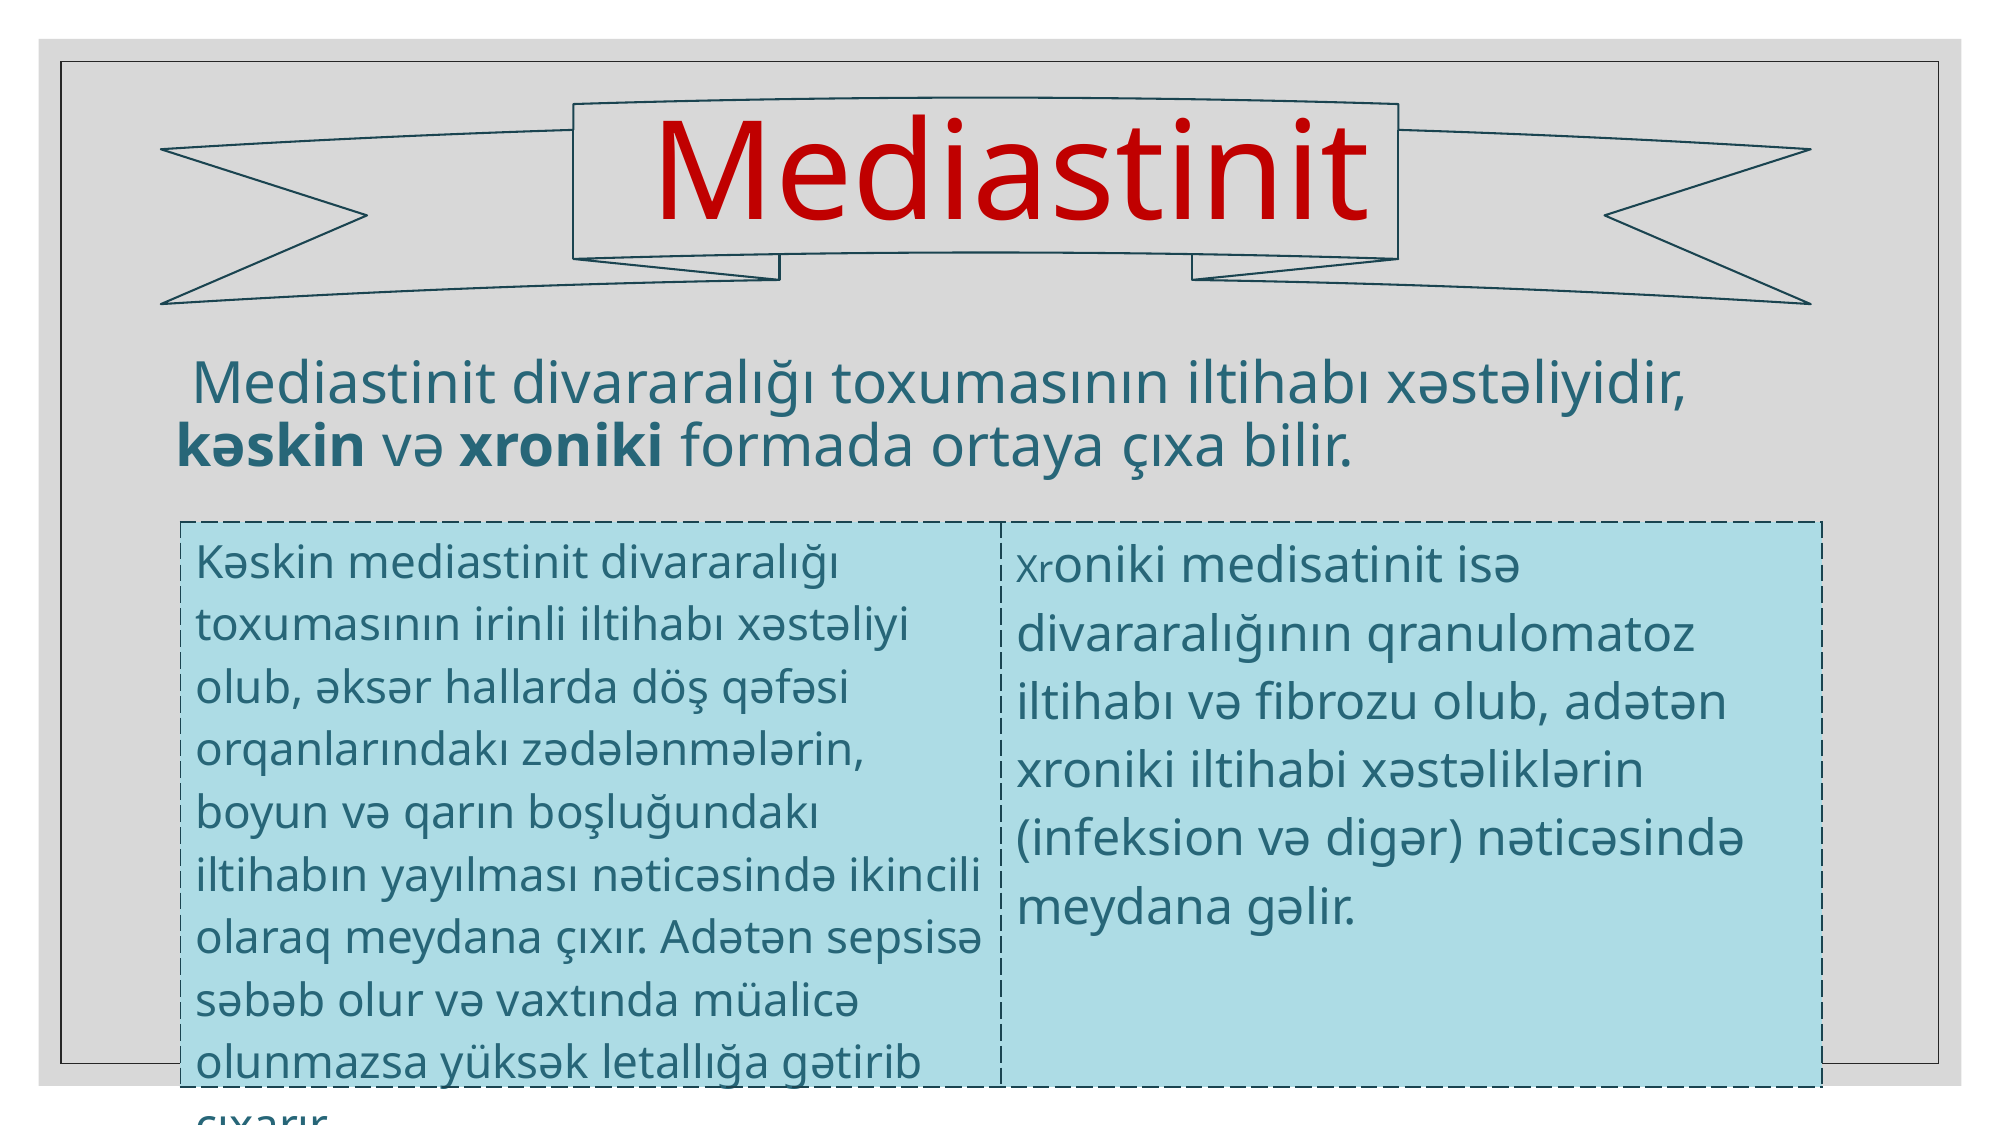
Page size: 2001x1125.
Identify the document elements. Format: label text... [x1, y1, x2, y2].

table_header Xroniki medisatinit isə divararalığının qranulomatoz iltihabı və fibrozu olub, adətən xroniki iltihabi xəstəliklərin (infeksion və digər) nəticəsində meydana gəlir. [1001, 522, 1822, 1087]
table_header Kəskin mediastinit divararalığı toxumasının irinli iltihabı xəstəliyi olub, əksər hallarda döş qəfəsi orqanlarındakı zədələnmələrin, boyun və qarın boşluğundakı iltihabın yayılması nəticəsində ikincili olaraq meydana çıxır. Adətən sepsisə səbəb olur və vaxtında müalicə olunmazsa yüksək letallığa gətirib çıxarır. [180, 522, 1001, 1087]
text_box Mediastinit [635, 75, 1412, 255]
text_box [159, 101, 789, 306]
title Mediastinit divararalığı toxumasının iltihabı xəstəliyidir, kəskin və xroniki formada ortaya çıxa bilir. [160, 304, 1811, 530]
text_box [1182, 129, 1812, 306]
